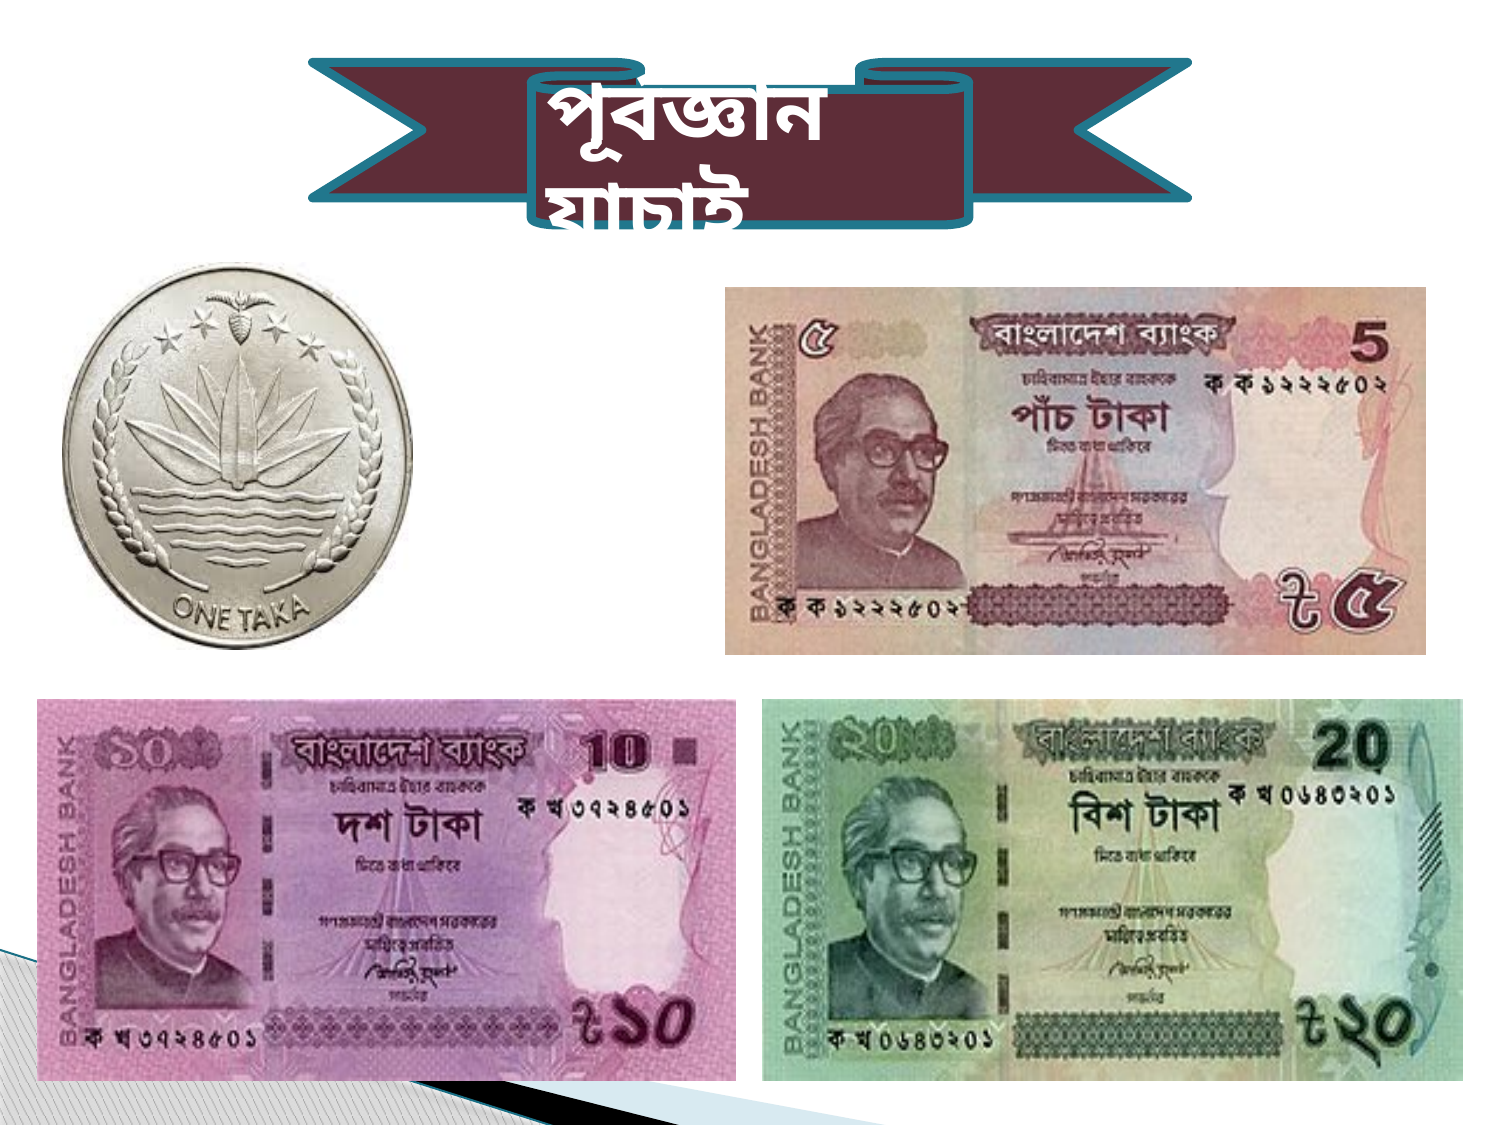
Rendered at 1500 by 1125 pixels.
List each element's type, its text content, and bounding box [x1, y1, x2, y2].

picture [37, 699, 736, 1082]
text_box পূর্বজ্ঞান যাচাই [308, 57, 1192, 230]
picture [724, 287, 1426, 656]
picture [762, 699, 1463, 1082]
picture [62, 262, 413, 651]
